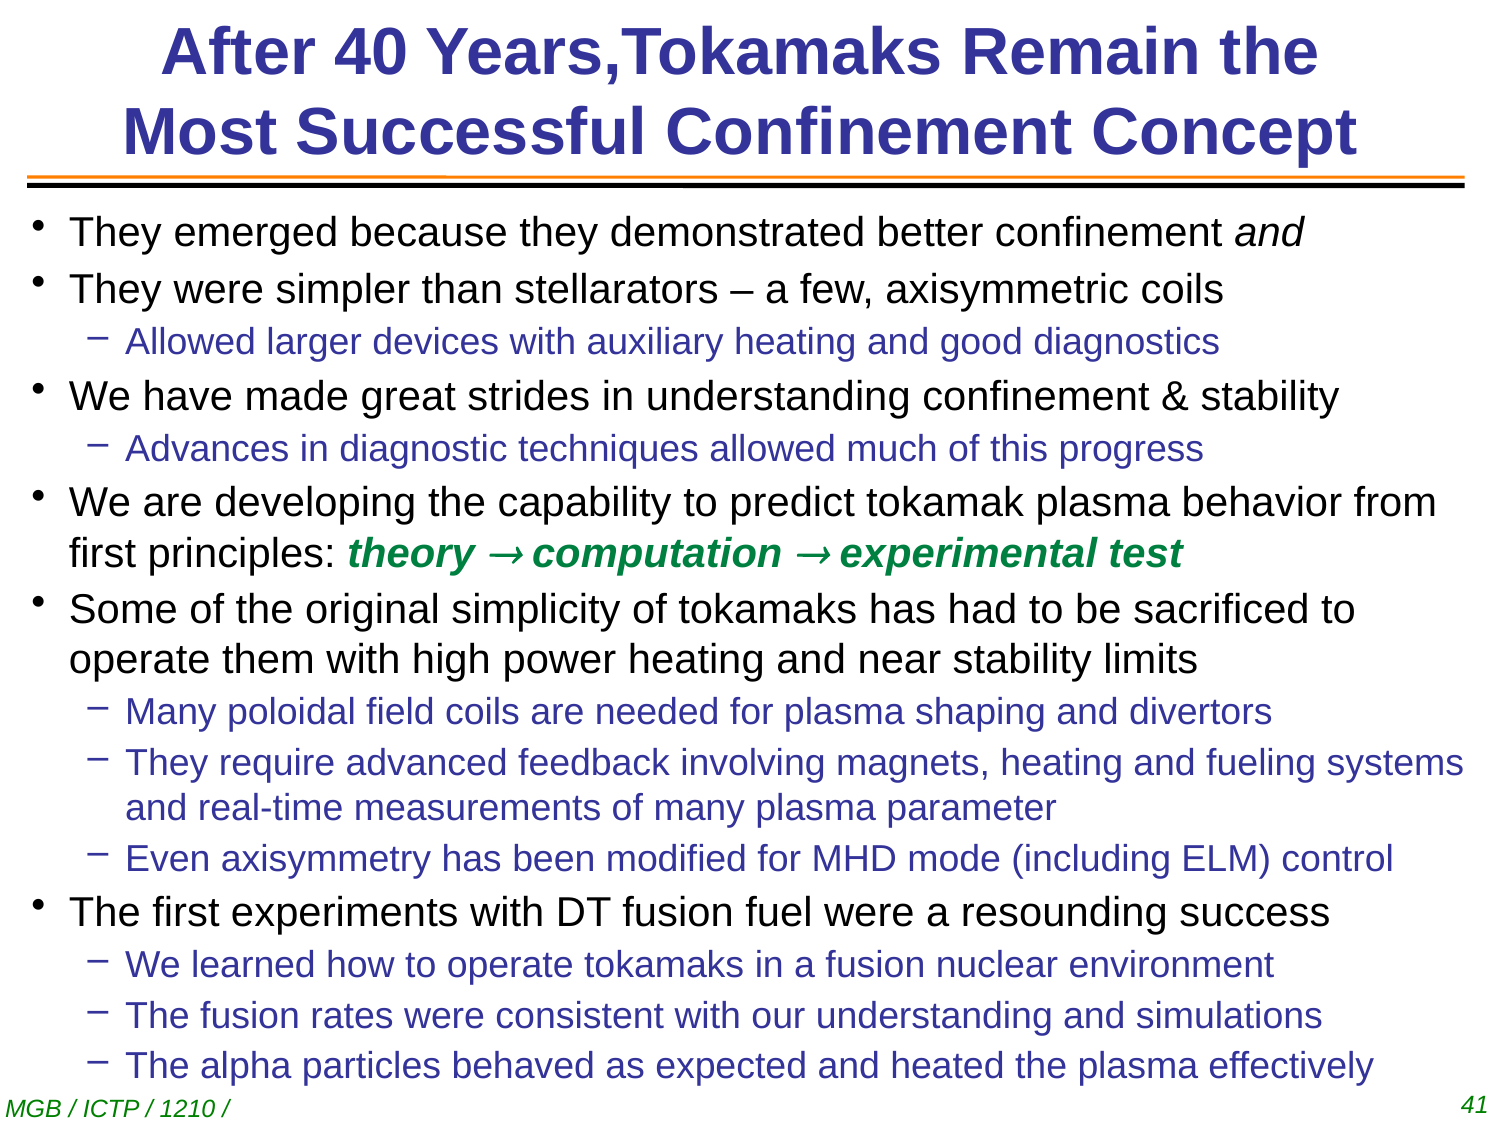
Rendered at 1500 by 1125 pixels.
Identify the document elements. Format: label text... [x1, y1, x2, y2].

slide_number 41 [1458, 1088, 1497, 1119]
slide_number MGB / ICTP / 1210 / #2 [1, 1092, 270, 1124]
text_box They emerged because they demonstrated better confinement and They were simpler than stellarators – a few, axisymmetric coils Allowed larger devices with auxiliary heating and good diagnostics We have made great strides in understanding confinement & stability Advances in diagnostic techniques allowed much of this progress We are developing the capability to predict tokamak plasma behavior from first principles: theory  computation  experimental test Some of the original simplicity of tokamaks has had to be sacrificed to operate them with high power heating and near stability limits Many poloidal field coils are needed for plasma shaping and divertors They require advanced feedback involving magnets, heating and fueling systems and real-time measurements of many plasma parameter Even axisymmetry has been modified for MHD mode (including ELM) control The first experiments with DT fusion fuel were a resounding success We learned how to operate tokamaks in a fusion nuclear environment The fusion rates were consistent with our understanding and simulations The alpha particles behaved as expected and heated the plasma effectively [16, 197, 1482, 1094]
text_box After 40 Years,Tokamaks Remain the Most Successful Confinement Concept [0, 18, 1500, 157]
